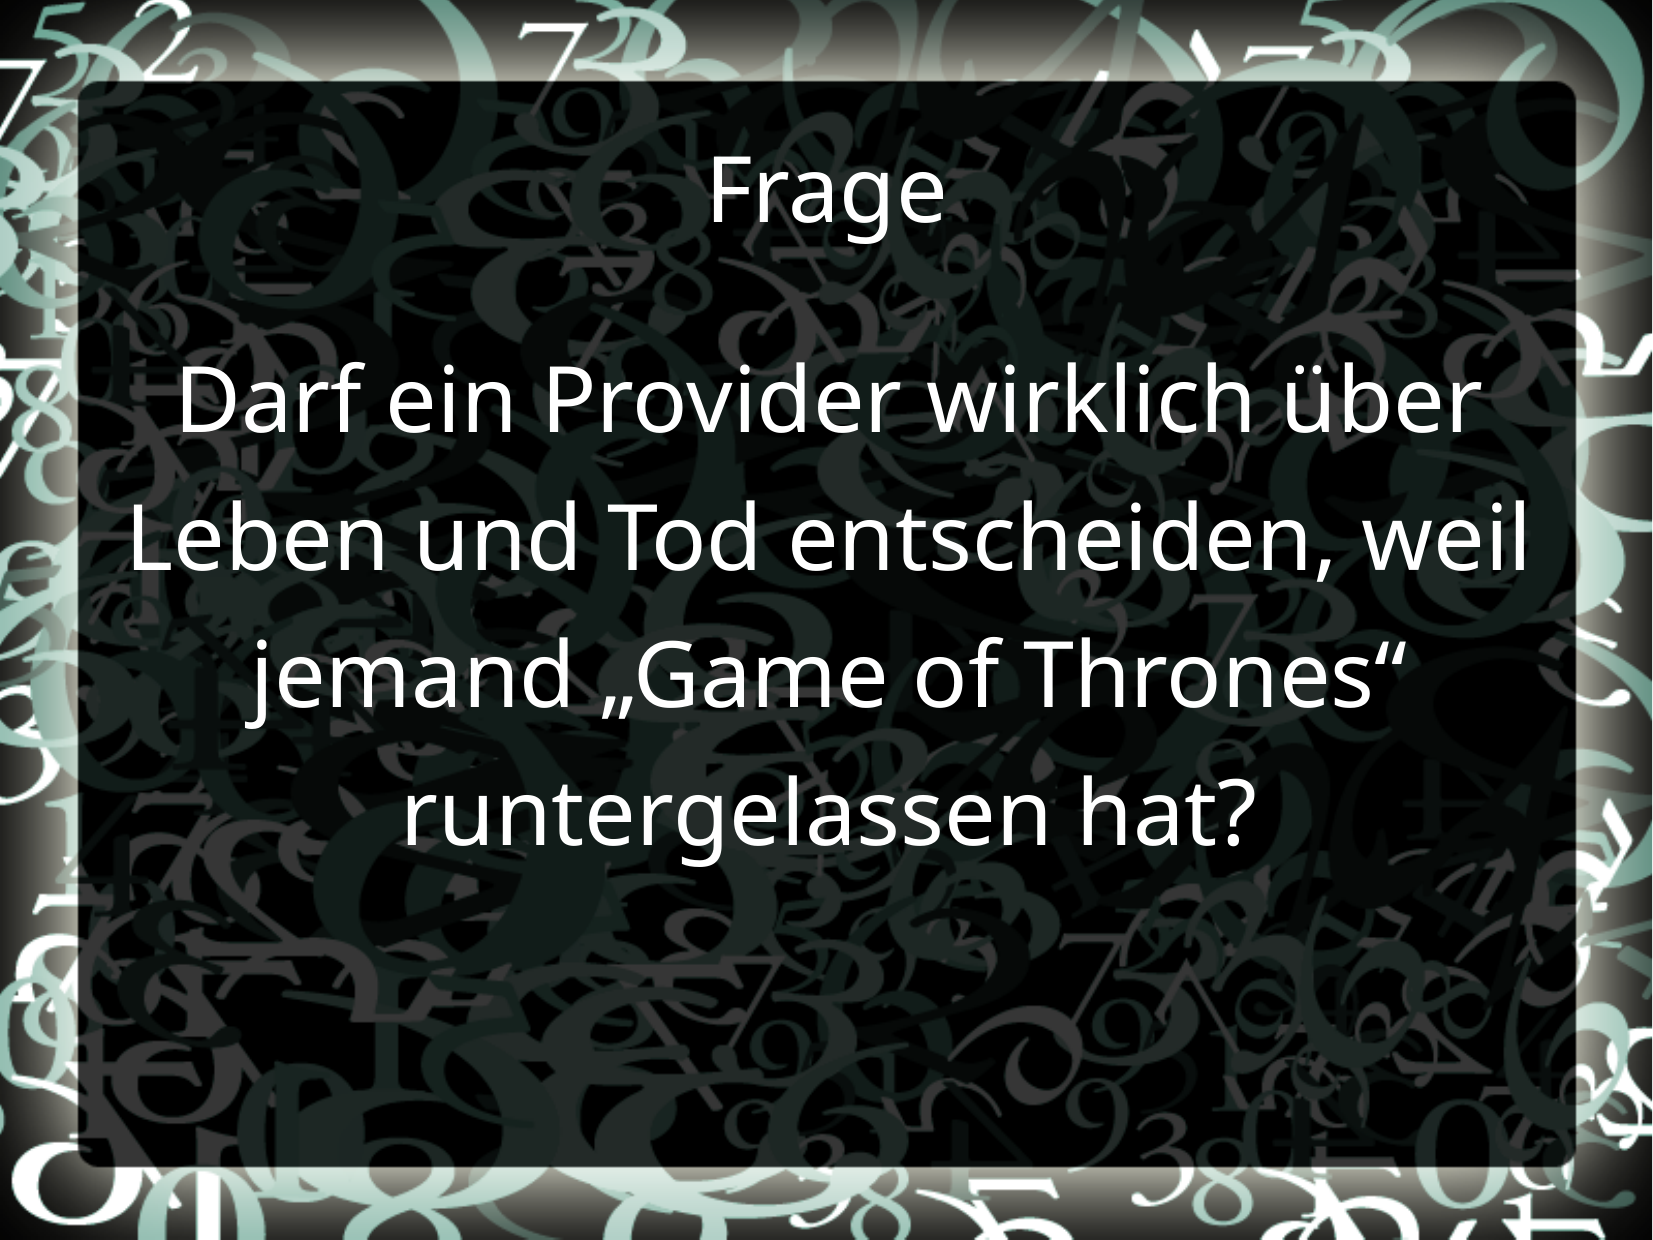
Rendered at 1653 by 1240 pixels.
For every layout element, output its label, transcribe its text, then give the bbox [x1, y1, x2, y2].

title Frage [82, 87, 1572, 296]
picture [0, 0, 1653, 1240]
list Darf ein Provider wirklich über Leben und Tod entscheiden, weil jemand „Game of Thrones“ runtergelassen hat? [117, 313, 1542, 1028]
